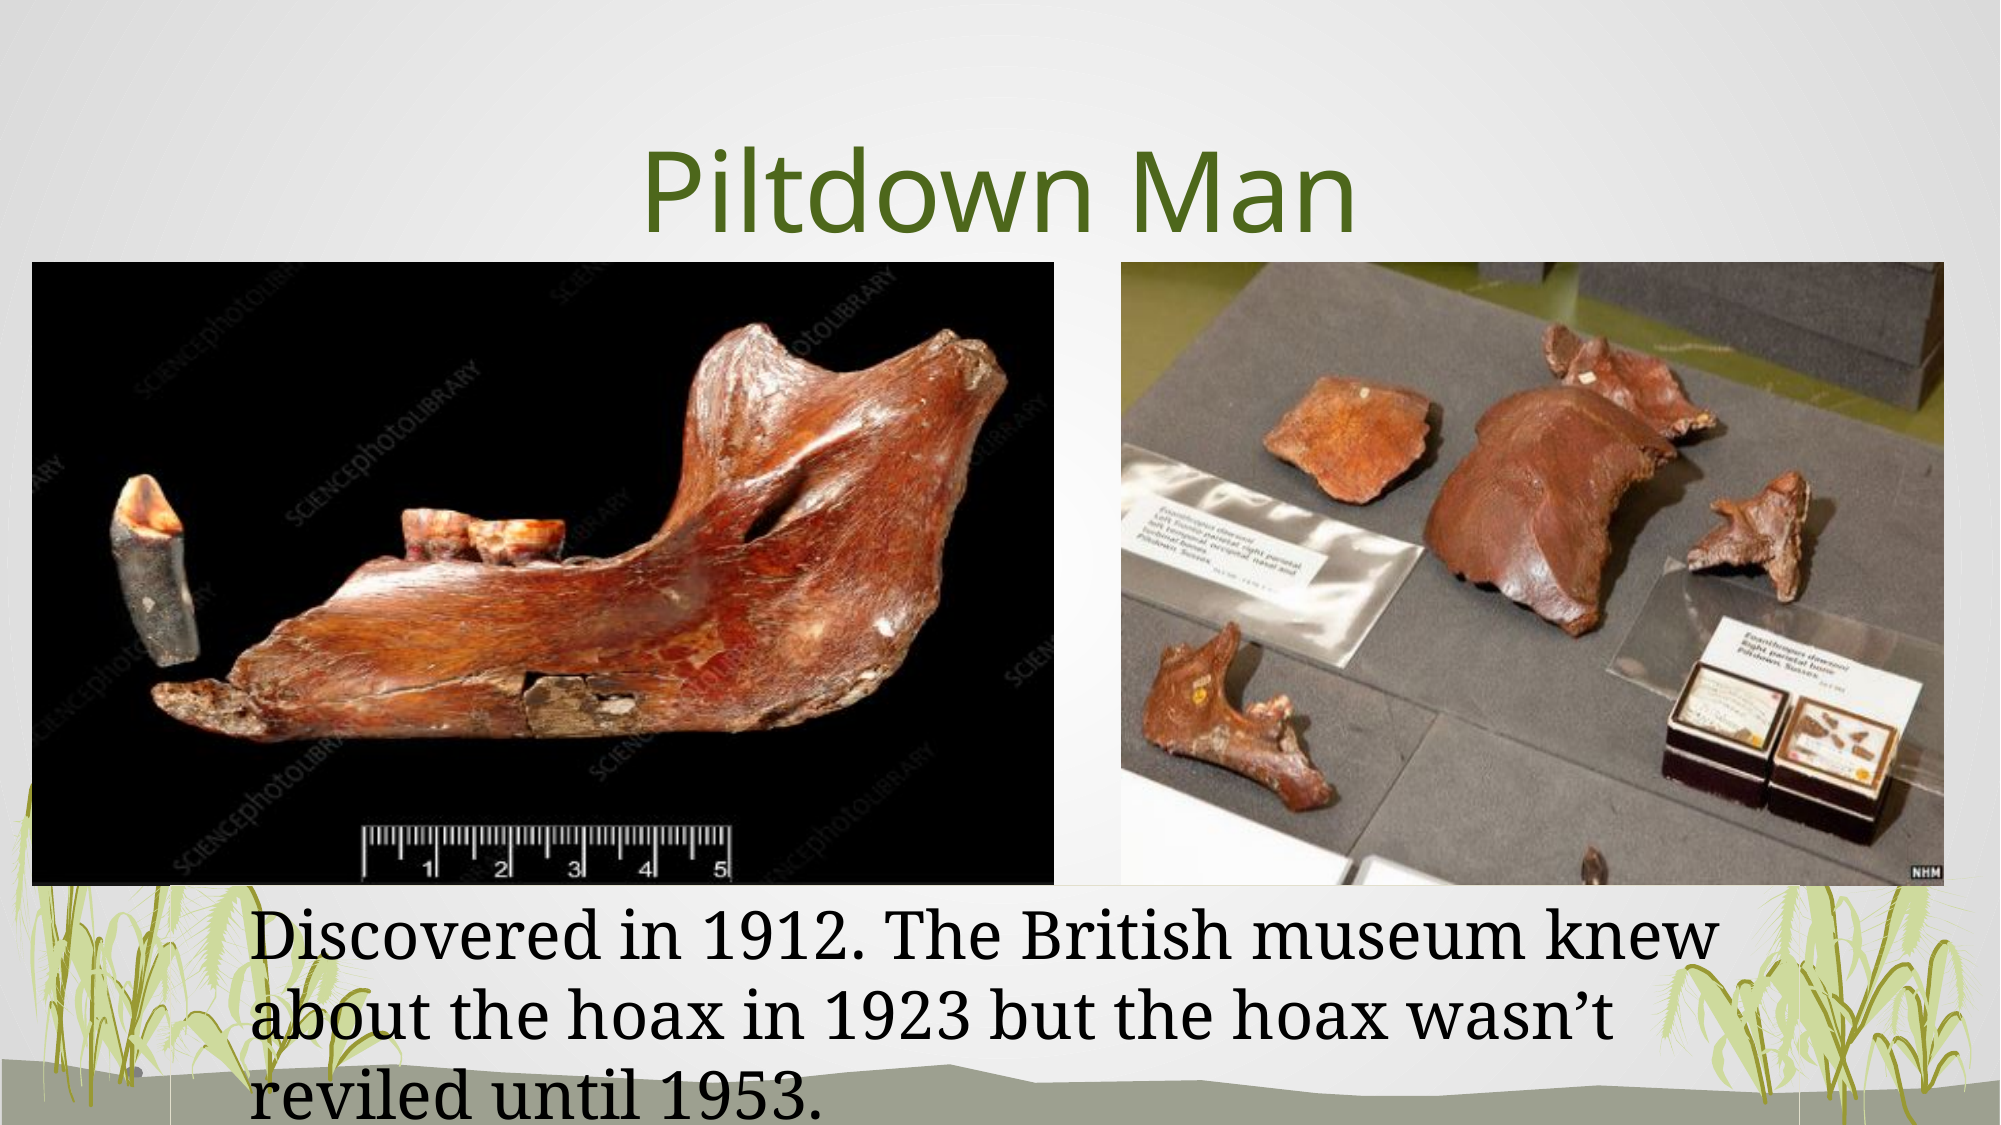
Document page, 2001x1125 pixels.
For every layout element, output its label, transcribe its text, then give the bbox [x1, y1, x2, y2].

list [32, 262, 1054, 886]
text_box Discovered in 1912. The British museum knew about the hoax in 1923 but the hoax wasn’t reviled until 1953. [170, 885, 1800, 1125]
picture [1121, 262, 1944, 886]
title Piltdown Man [99, 0, 1900, 263]
